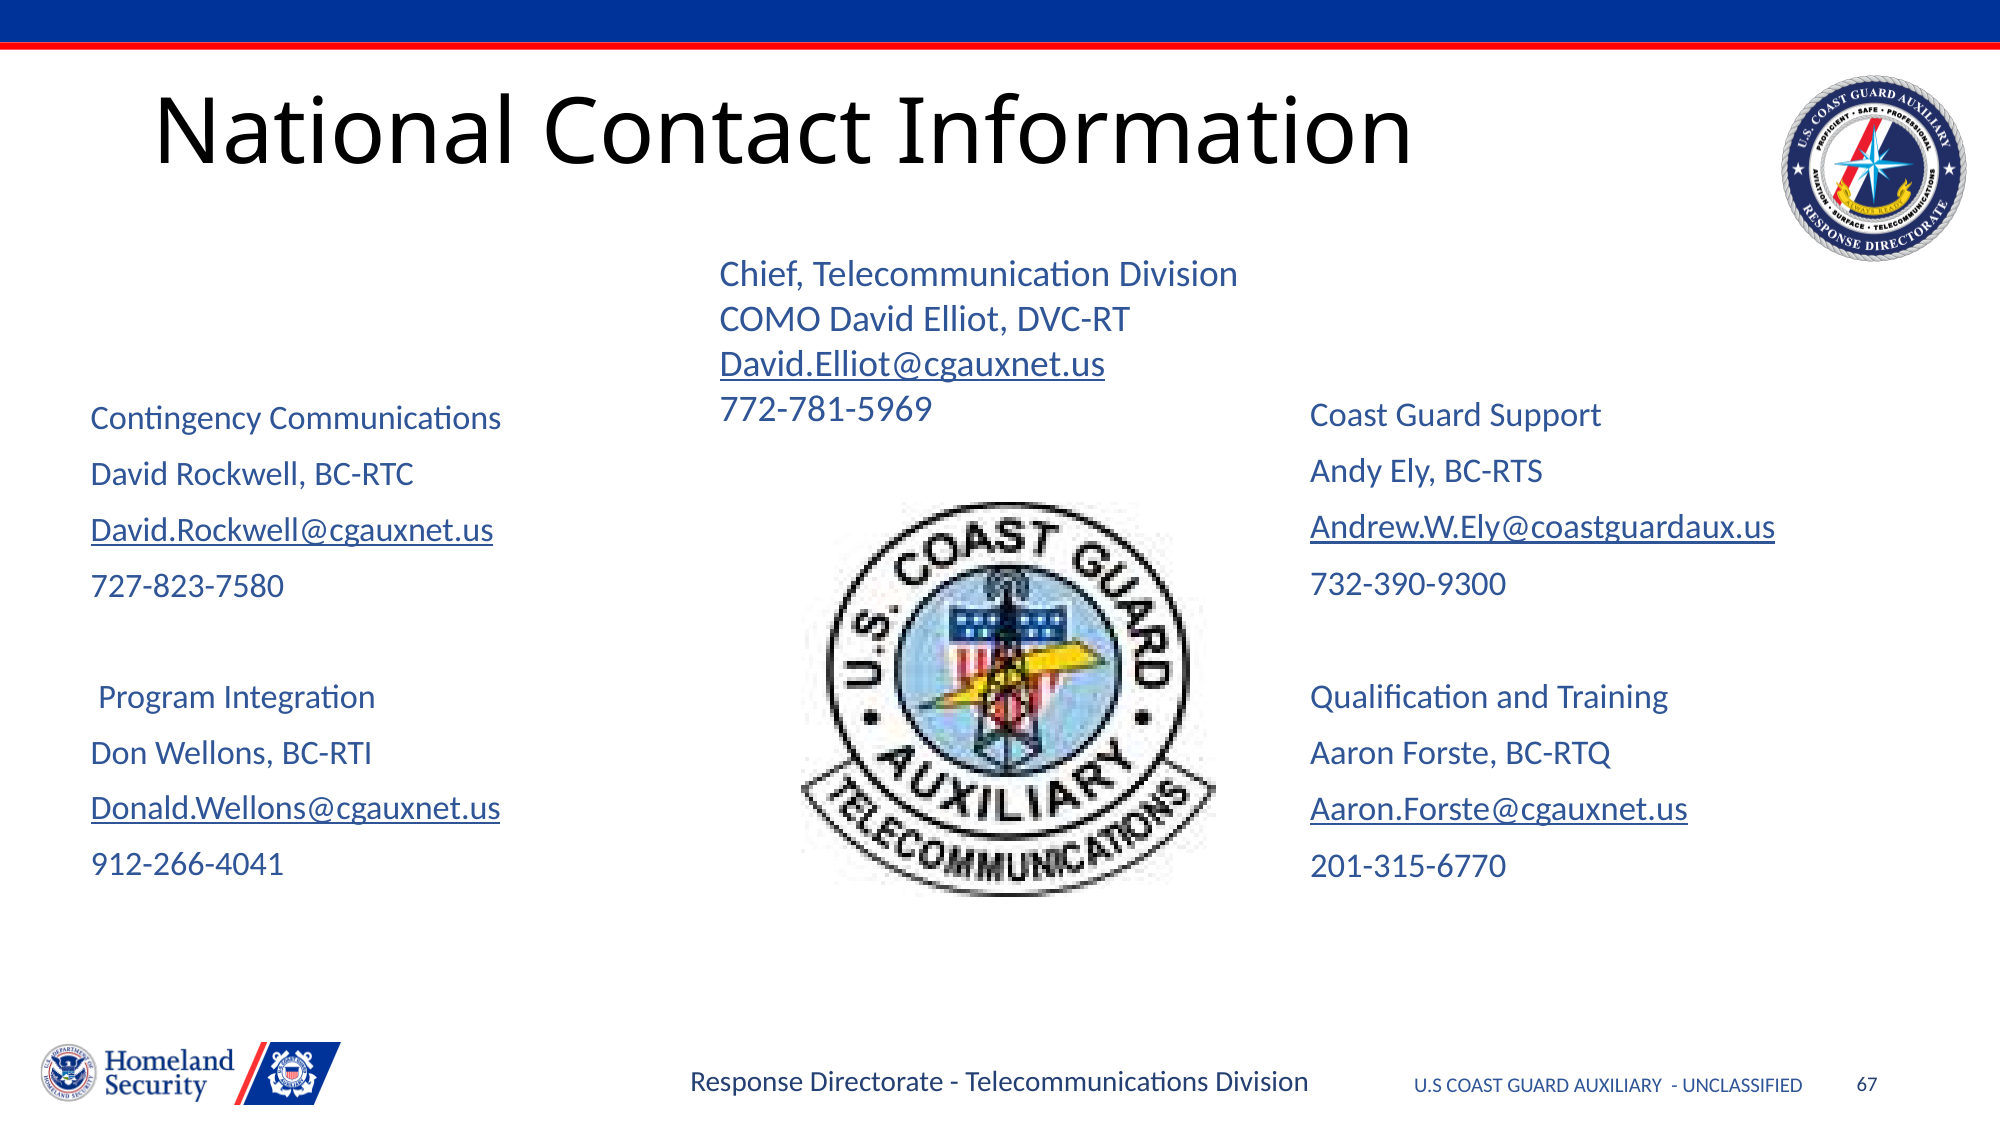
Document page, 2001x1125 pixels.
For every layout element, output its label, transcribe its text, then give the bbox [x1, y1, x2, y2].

title National Contact Information [137, 24, 1863, 243]
list Contingency Communications David Rockwell, BC-RTC David.Rockwell@cgauxnet.us 727-823-7580 Program Integration Don Wellons, BC-RTI Donald.Wellons@cgauxnet.us 912-266-4041 [75, 328, 689, 897]
footer Response Directorate - Telecommunications Division [662, 1042, 1338, 1105]
slide_number 67 [1821, 1063, 1893, 1105]
list Coast Guard Support Andy Ely, BC-RTS Andrew.W.Ely@coastguardaux.us 732-390-9300 Qualification and Training Aaron Forste, BC-RTQ Aaron.Forste@cgauxnet.us 201-315-6770 [1295, 328, 1901, 897]
picture [39, 1042, 341, 1105]
text_box Chief, Telecommunication Division COMO David Elliot, DVC-RT David.Elliot@cgauxnet.us 772-781-5969 [704, 243, 1311, 437]
picture [1777, 71, 1971, 266]
picture [801, 502, 1216, 897]
